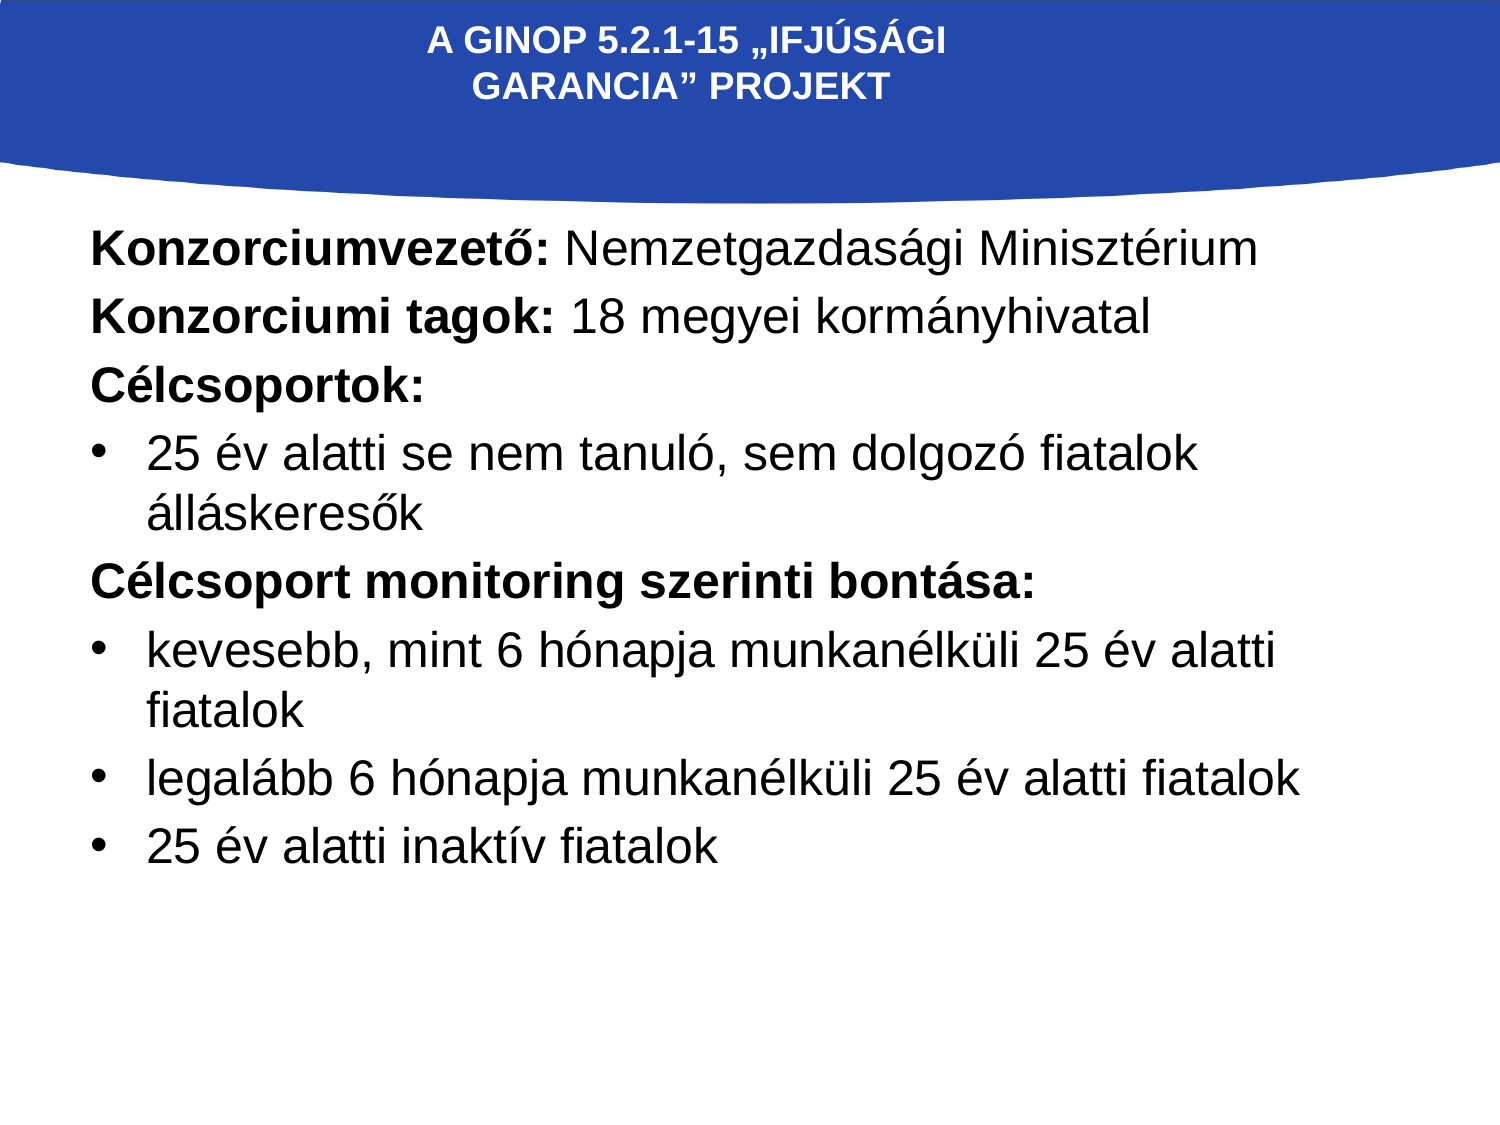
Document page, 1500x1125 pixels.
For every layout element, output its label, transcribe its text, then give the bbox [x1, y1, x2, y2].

picture [0, 0, 1500, 1125]
list Konzorciumvezető: Nemzetgazdasági Minisztérium Konzorciumi tagok: 18 megyei kormányhivatal Célcsoportok: 25 év alatti se nem tanuló, sem dolgozó fiatalok álláskeresők Célcsoport monitoring szerinti bontása: kevesebb, mint 6 hónapja munkanélküli 25 év alatti fiatalok legalább 6 hónapja munkanélküli 25 év alatti fiatalok 25 év alatti inaktív fiatalok [74, 207, 1426, 1059]
title A GINOP 5.2.1-15 „ifjúsági garancia” projekt [301, 7, 1073, 161]
